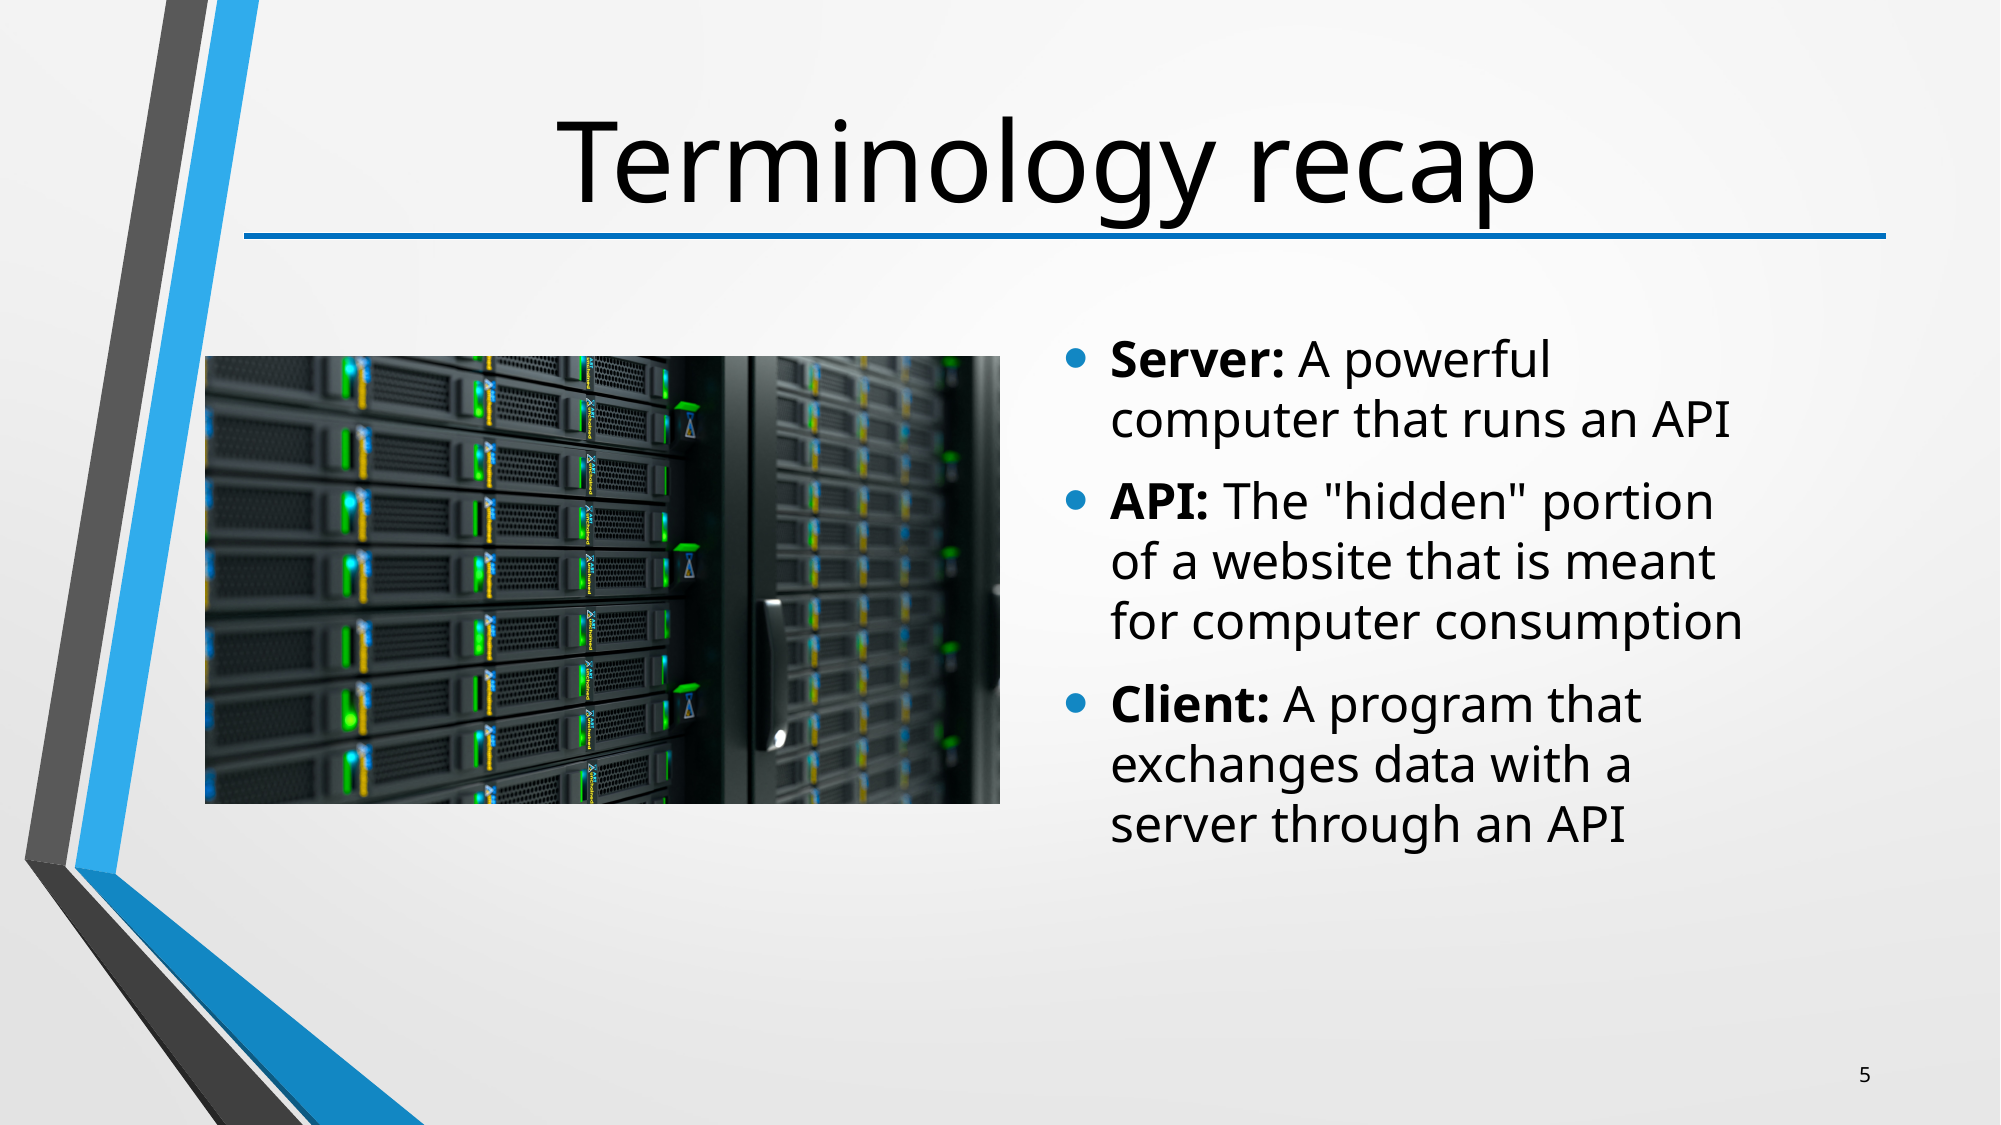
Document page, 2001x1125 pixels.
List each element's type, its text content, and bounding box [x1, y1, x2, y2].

list Server: A powerful computer that runs an API API: The "hidden" portion of a website that is meant for computer consumption Client: A program that exchanges data with a server through an API [1048, 319, 1777, 929]
picture [205, 356, 1001, 805]
title Terminology recap [360, 82, 1737, 233]
slide_number 5 [1795, 1045, 1886, 1106]
